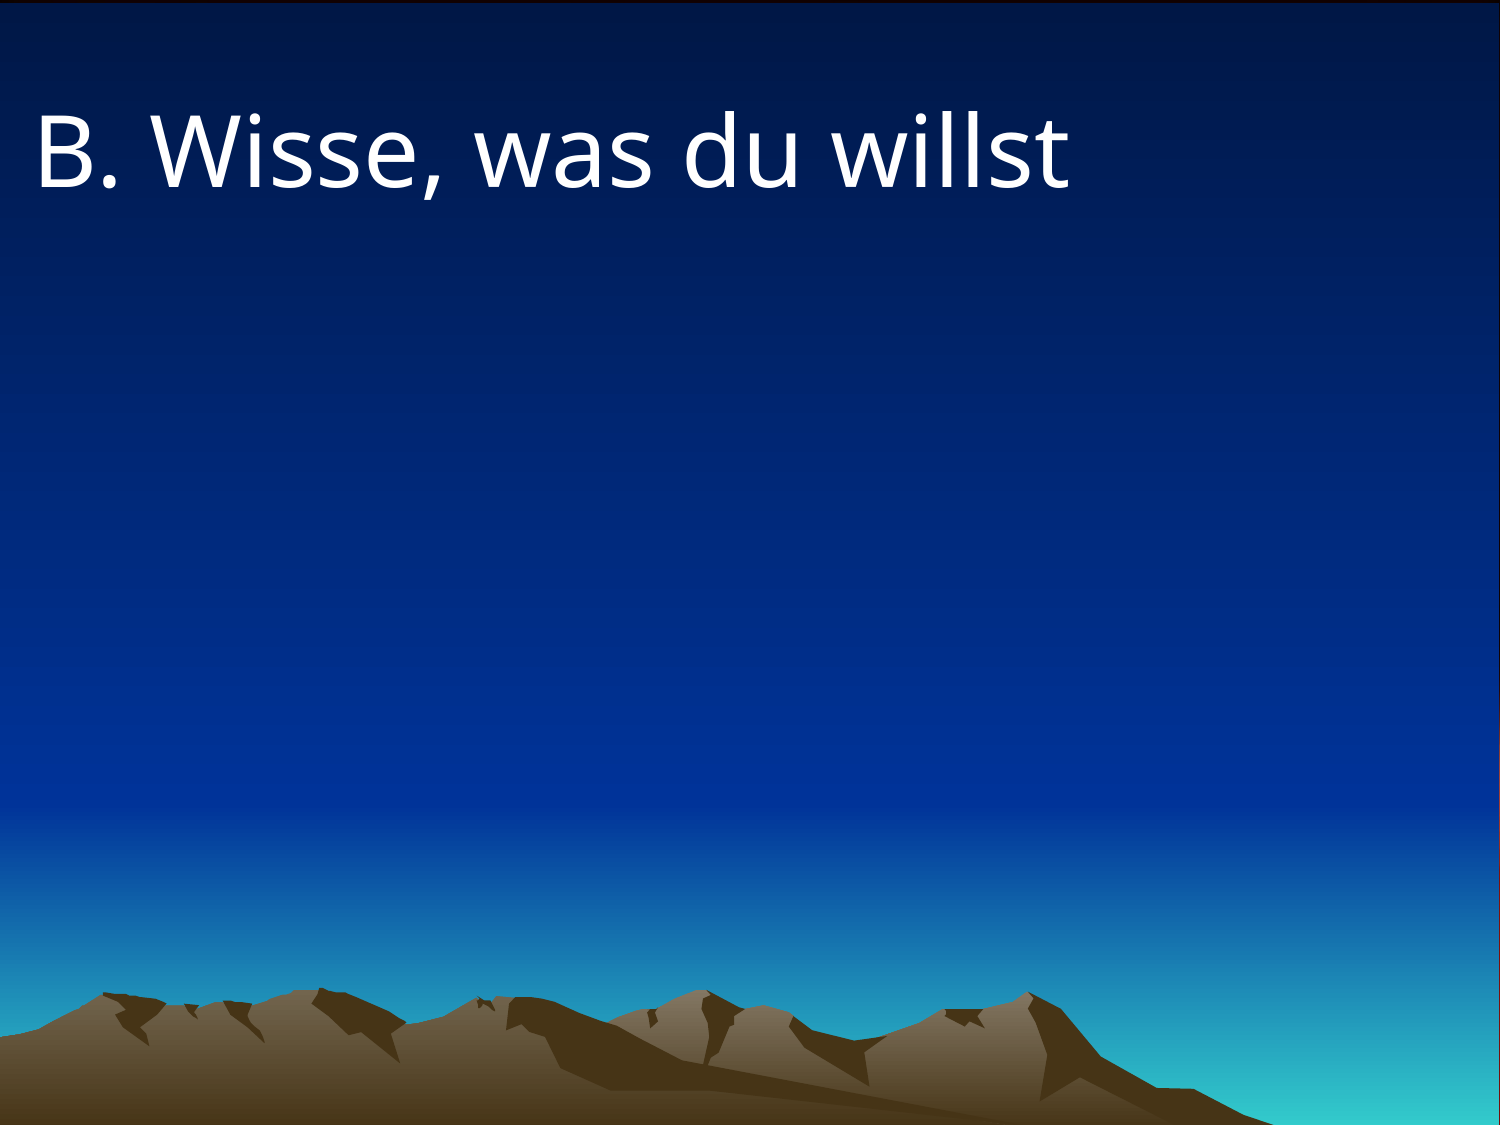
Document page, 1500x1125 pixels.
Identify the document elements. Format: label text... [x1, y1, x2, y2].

title B. Wisse, was du willst [17, 46, 1489, 250]
picture [0, 0, 1500, 1125]
